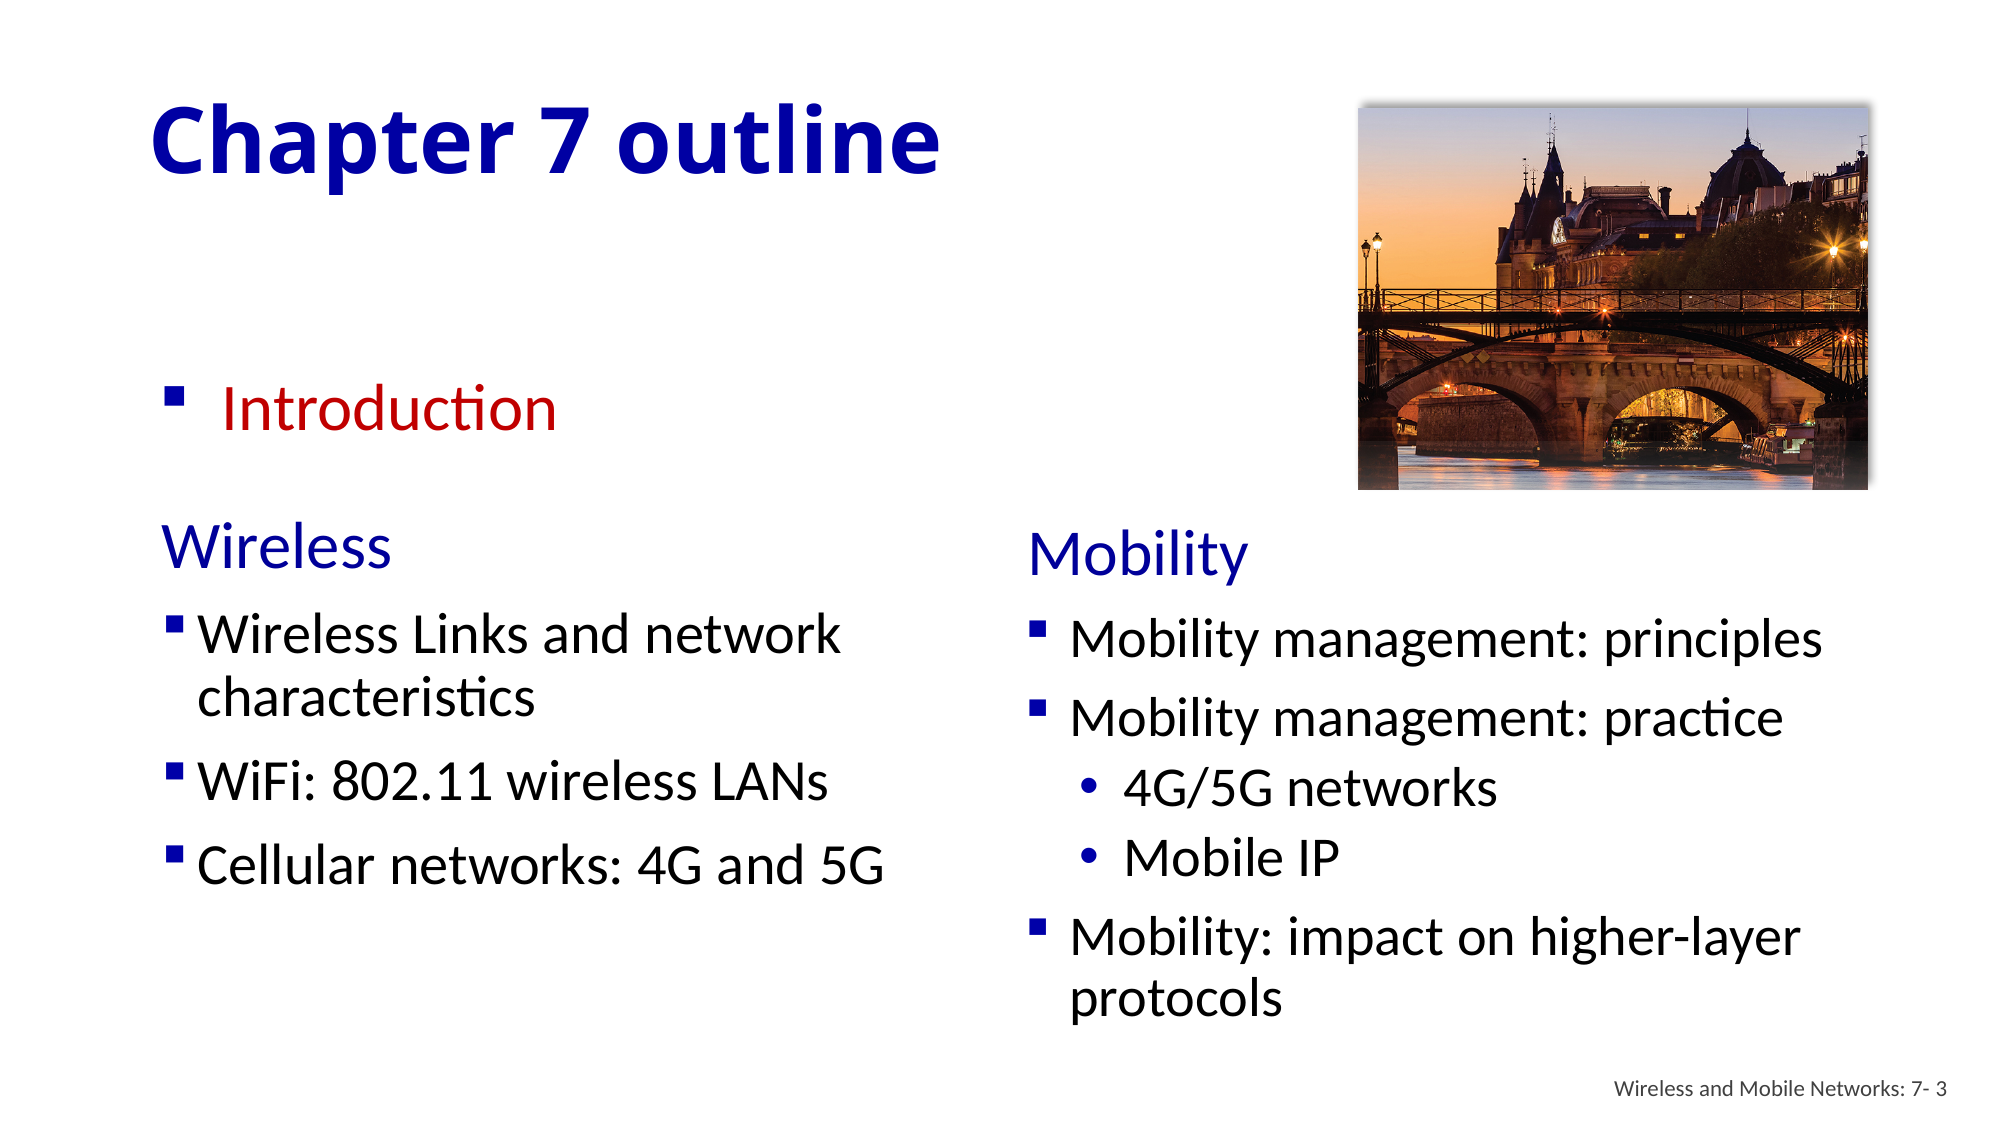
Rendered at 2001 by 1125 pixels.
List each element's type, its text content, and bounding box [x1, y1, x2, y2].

slide_number Wireless and Mobile Networks: 7- 3 [1512, 1056, 1963, 1117]
text_box Introduction [142, 365, 1057, 517]
text_box Mobility Mobility management: principles Mobility management: practice 4G/5G networks Mobile IP Mobility: impact on higher-layer protocols [991, 511, 1927, 1046]
title Chapter 7 outline [133, 70, 1859, 218]
picture [1358, 108, 1868, 490]
text_box Wireless Wireless Links and network characteristics WiFi: 802.11 wireless LANs Cellular networks: 4G and 5G [124, 503, 917, 1071]
